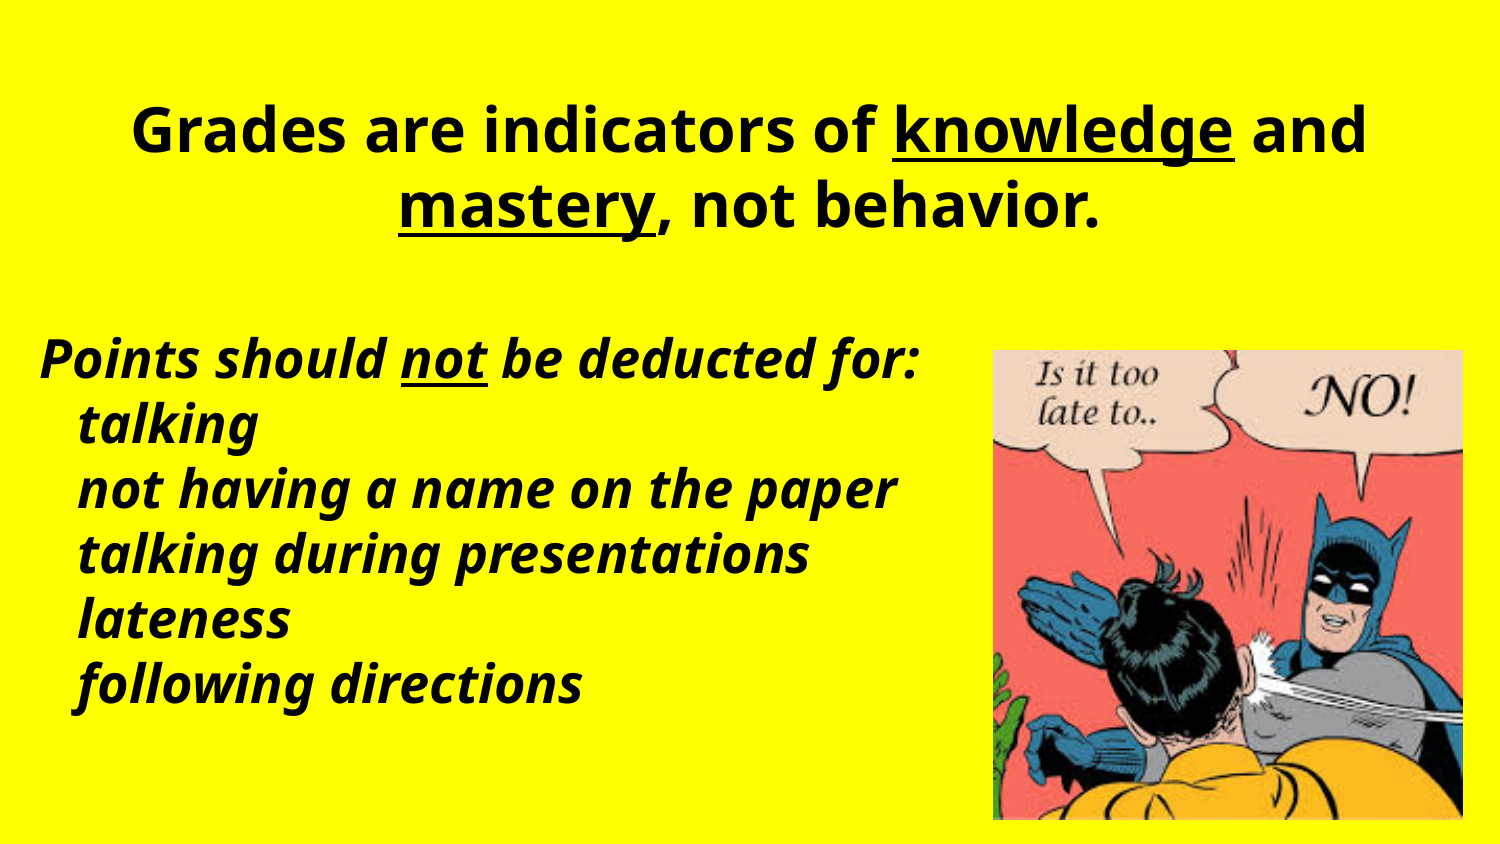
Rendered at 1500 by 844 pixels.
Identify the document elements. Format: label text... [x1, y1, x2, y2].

list Points should not be deducted for: talking not having a name on the paper talking during presentations lateness following directions [24, 309, 1365, 835]
picture [993, 350, 1463, 821]
title Grades are indicators of knowledge and mastery, not behavior. [75, 33, 1425, 297]
